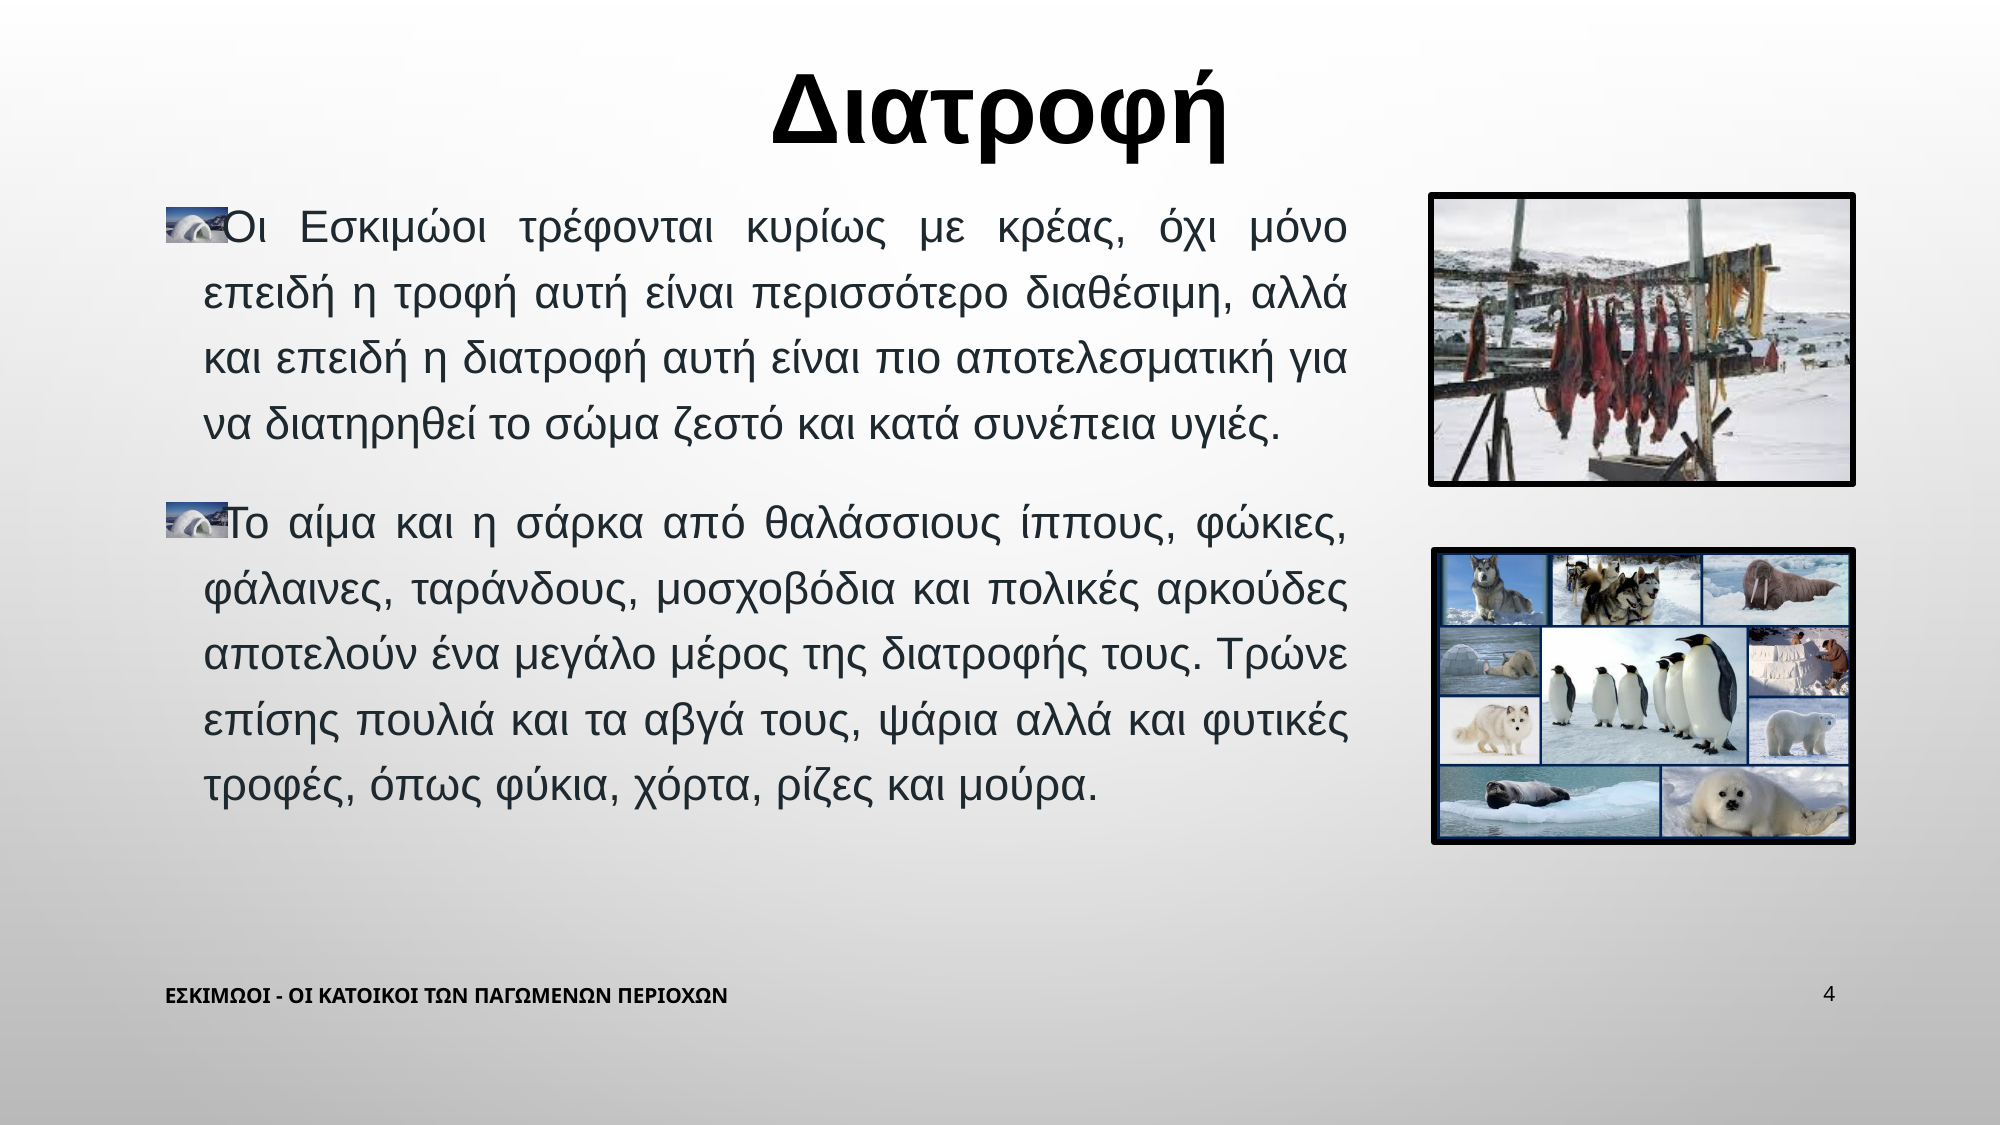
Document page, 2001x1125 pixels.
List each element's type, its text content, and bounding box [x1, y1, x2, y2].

picture [0, 0, 2000, 1125]
slide_number 4 [1724, 965, 1851, 1025]
title Διατροφή [149, 50, 1851, 199]
footer ΕΣΚΙΜΩΟΙ - ΟΙ ΚΑΤΟΙΚΟΙ ΤΩΝ ΠΑΓΩΜΕΝΩΝ ΠΕΡΙΟΧΩΝ [149, 965, 1245, 1025]
list Οι Εσκιμώοι τρέφονται κυρίως με κρέας, όχι μόνο επειδή η τροφή αυτή είναι περισσότερο διαθέσιμη, αλλά και επειδή η διατροφή αυτή είναι πιο αποτελεσματική για να διατηρηθεί το σώμα ζεστό και κατά συνέπεια υγιές. Το αίμα και η σάρκα από θαλάσσιους ίππους, φώκιες, φάλαινες, ταράνδους, μοσχοβόδια και πολικές αρκούδες αποτελούν ένα μεγάλο μέρος της διατροφής τους. Τρώνε επίσης πουλιά και τα αβγά τους, ψάρια αλλά και φυτικές τροφές, όπως φύκια, χόρτα, ρίζες και μούρα. [151, 179, 1365, 938]
